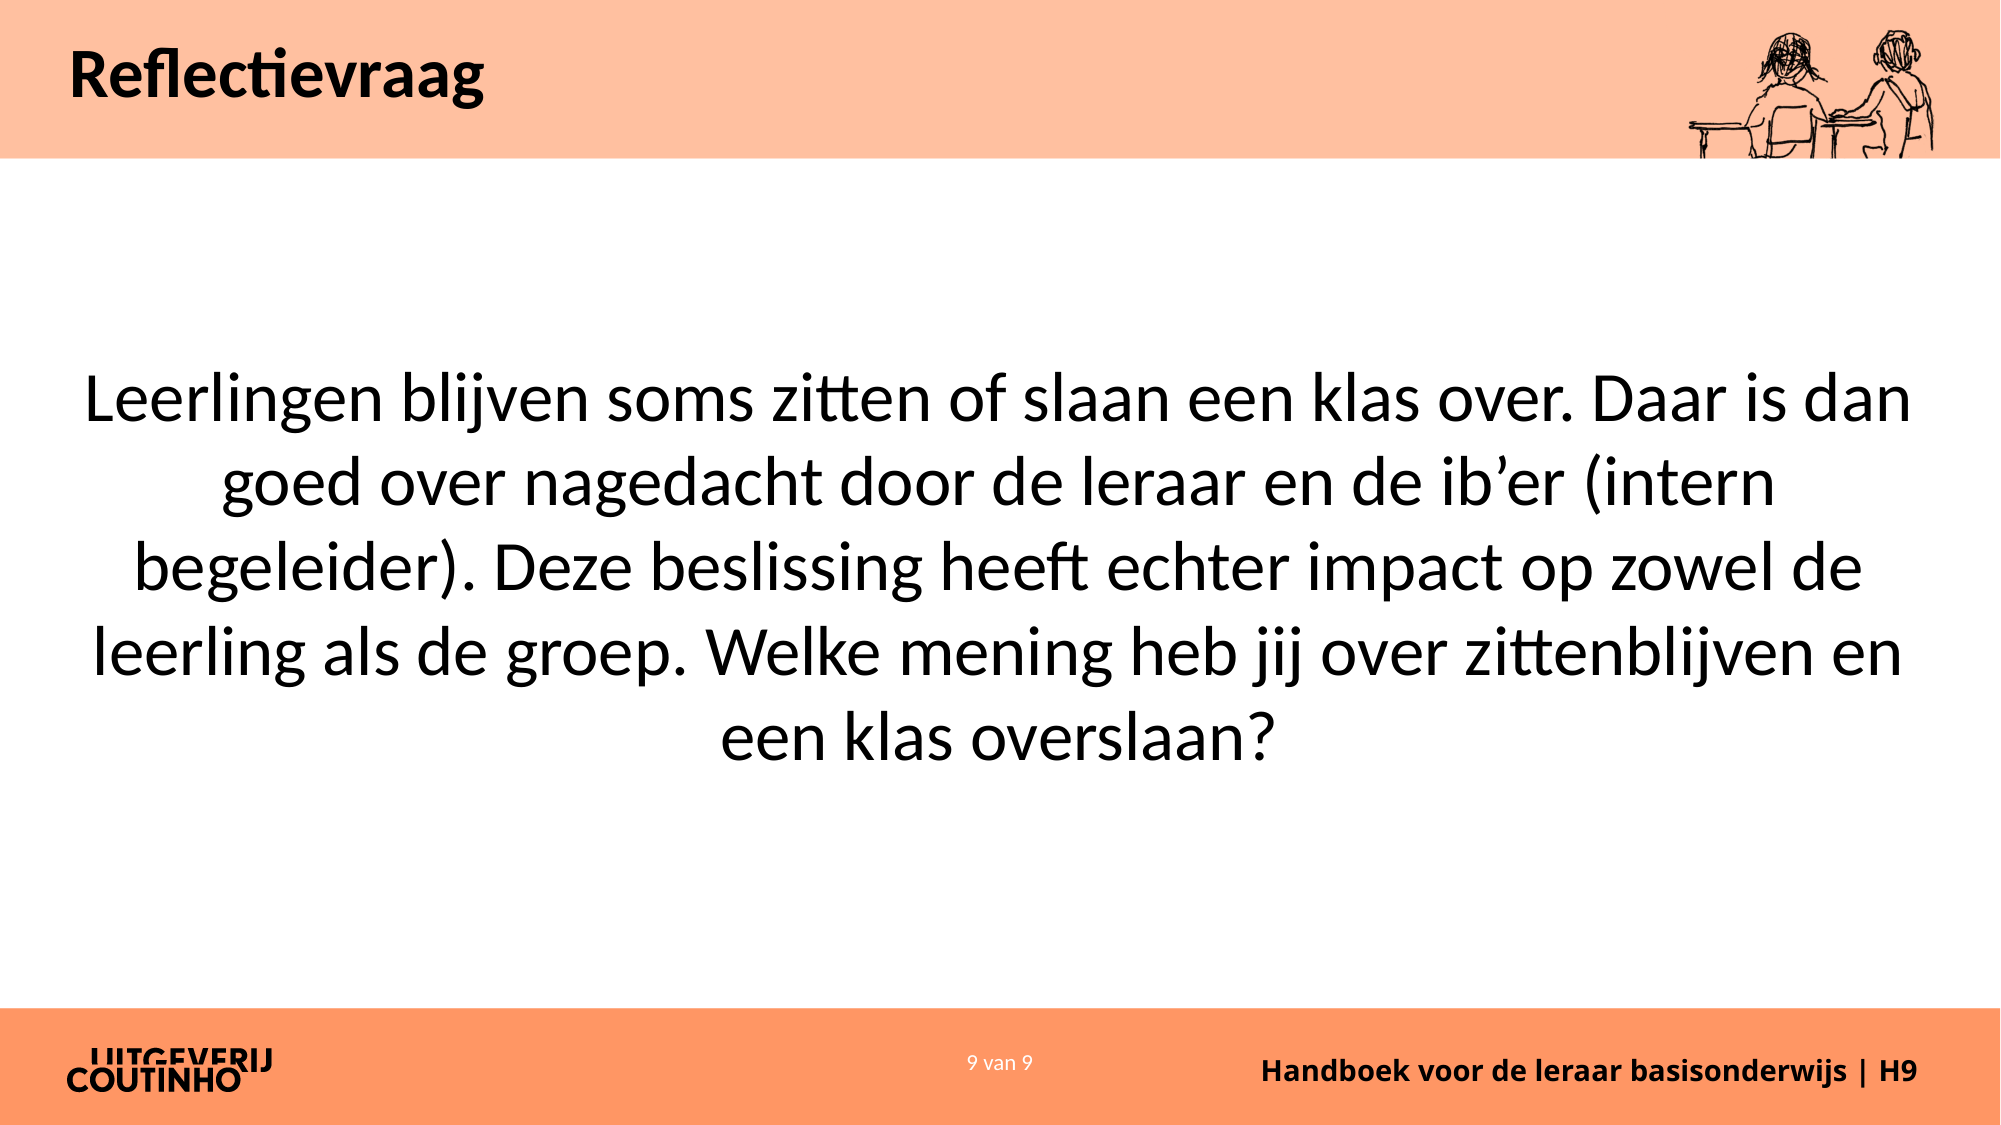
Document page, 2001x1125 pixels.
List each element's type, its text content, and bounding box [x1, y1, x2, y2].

list Leerlingen blijven soms zitten of slaan een klas over. Daar is dan goed over nagedacht door de leraar en de ib’er (intern begeleider). Deze beslissing heeft echter impact op zowel de leerling als de groep. Welke mening heb jij over zittenblijven en een klas overslaan? [55, 160, 1945, 965]
picture [0, 0, 2001, 1125]
title Reflectievraag [55, 19, 1945, 126]
